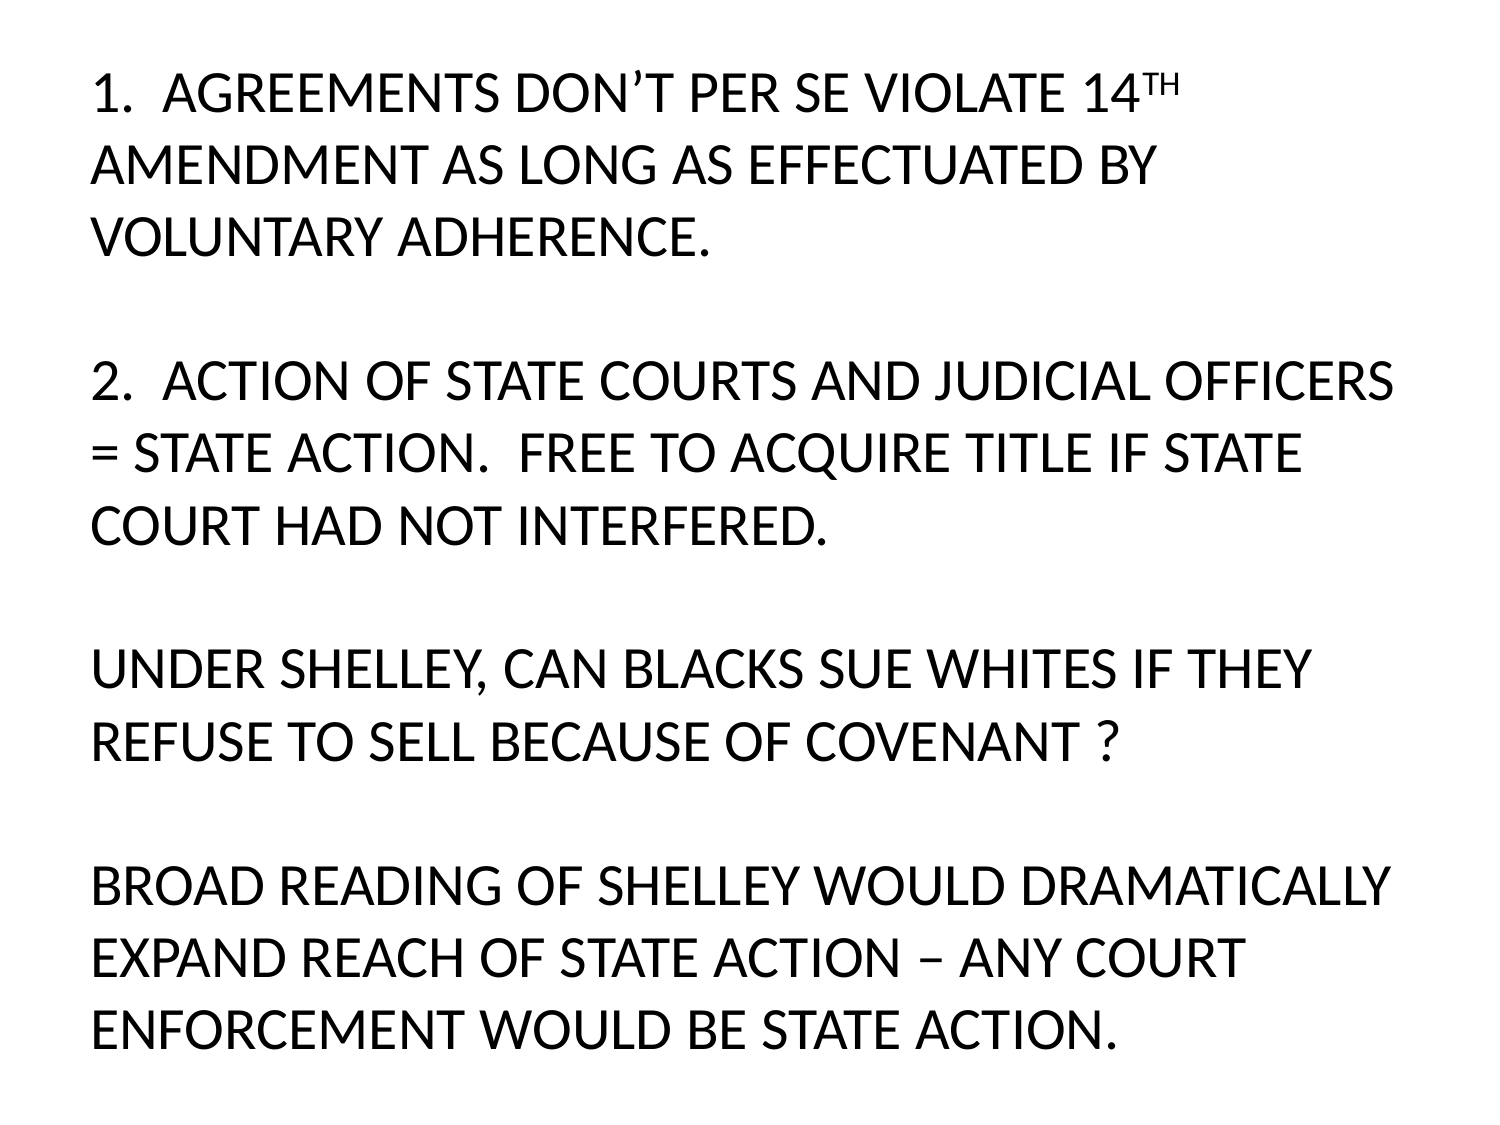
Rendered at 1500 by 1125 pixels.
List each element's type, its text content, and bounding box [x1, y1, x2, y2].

title 1. AGREEMENTS DON’T PER SE VIOLATE 14TH AMENDMENT AS LONG AS EFFECTUATED BY VOLUNTARY ADHERENCE. 2. ACTION OF STATE COURTS AND JUDICIAL OFFICERS = STATE ACTION. FREE TO ACQUIRE TITLE IF STATE COURT HAD NOT INTERFERED. UNDER SHELLEY, CAN BLACKS SUE WHITES IF THEY REFUSE TO SELL BECAUSE OF COVENANT ? BROAD READING OF SHELLEY WOULD DRAMATICALLY EXPAND REACH OF STATE ACTION – ANY COURT ENFORCEMENT WOULD BE STATE ACTION. [75, 45, 1425, 1100]
